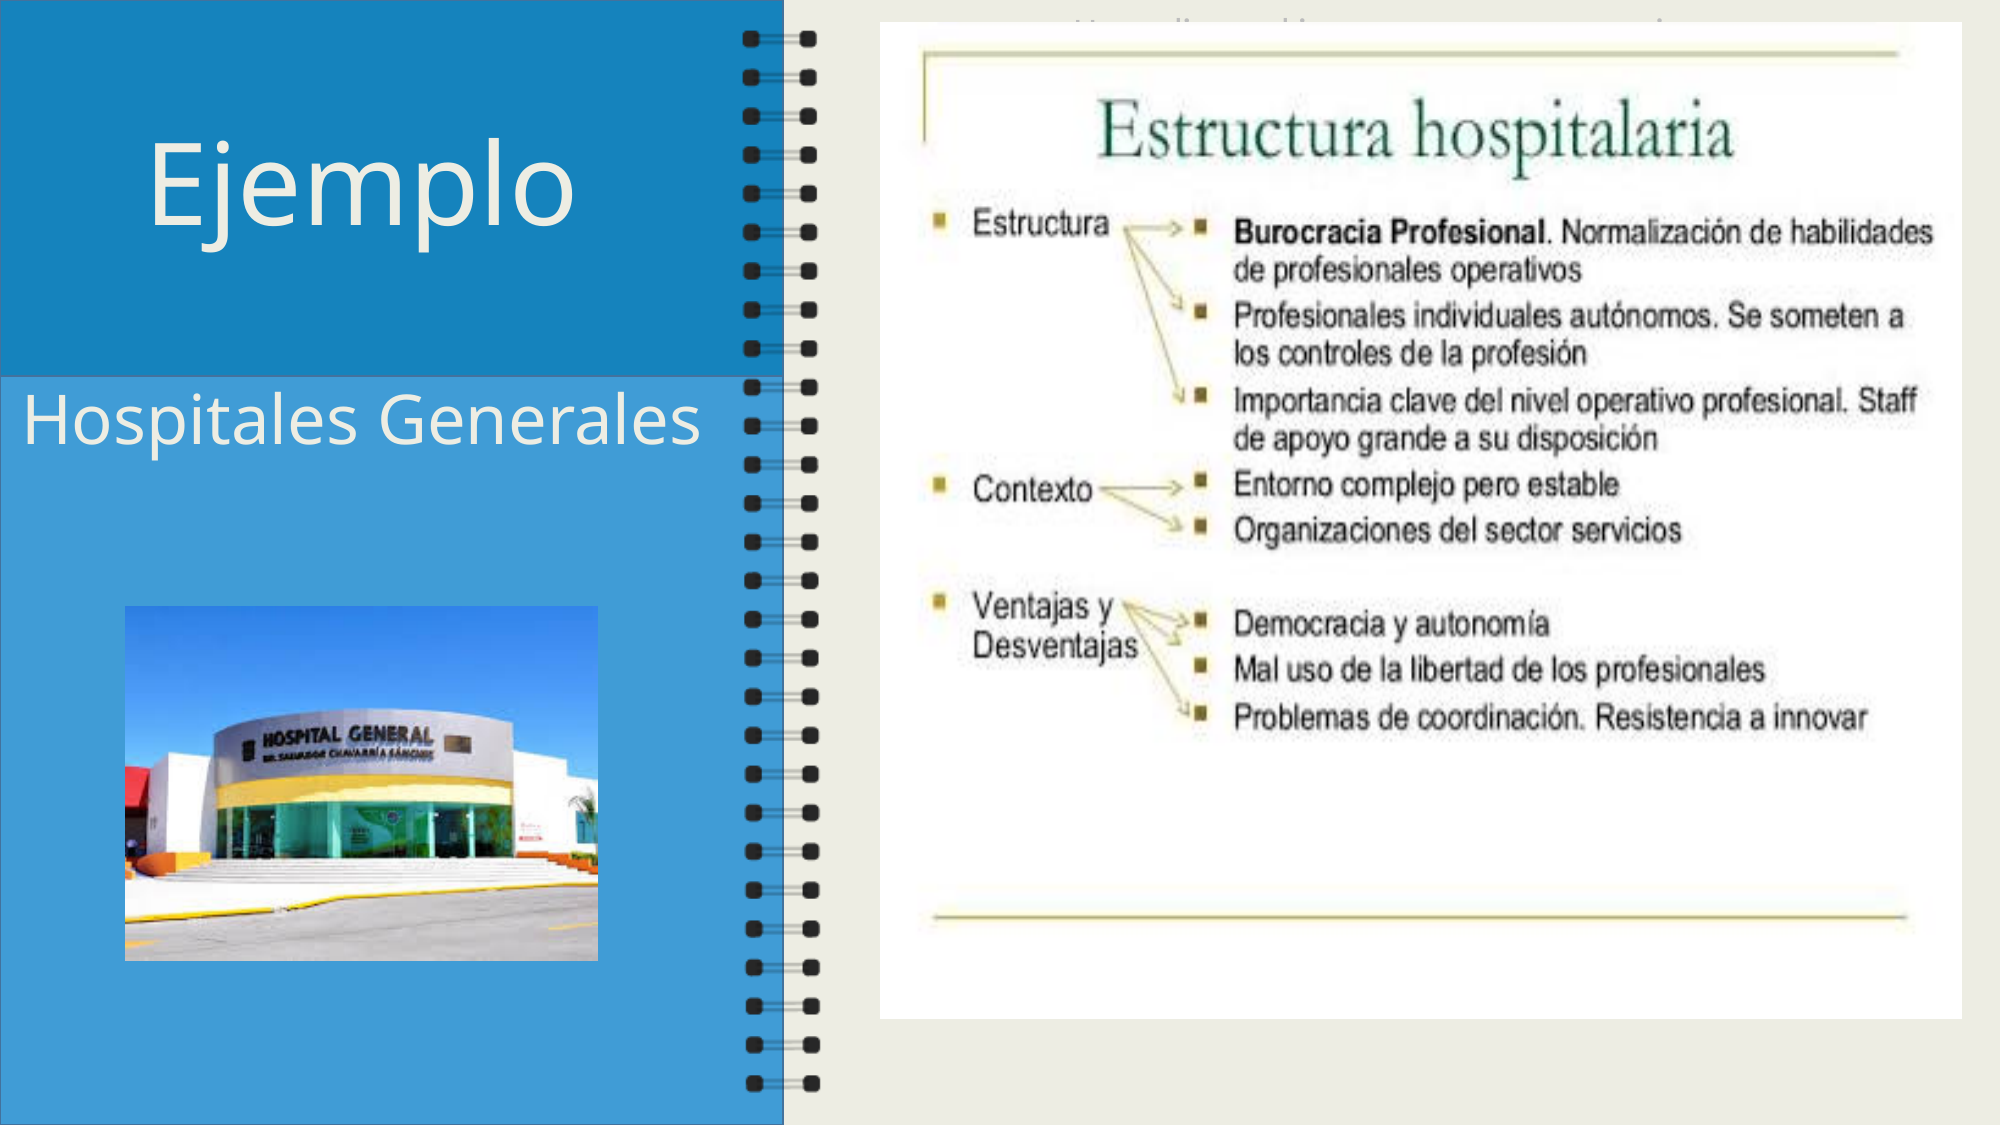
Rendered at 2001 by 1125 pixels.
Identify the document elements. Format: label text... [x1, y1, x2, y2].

title Ejemplo [0, 0, 724, 377]
picture [842, 0, 2000, 1041]
picture [125, 606, 598, 961]
picture [740, 28, 825, 1096]
list Hospitales Generales [0, 377, 724, 1041]
